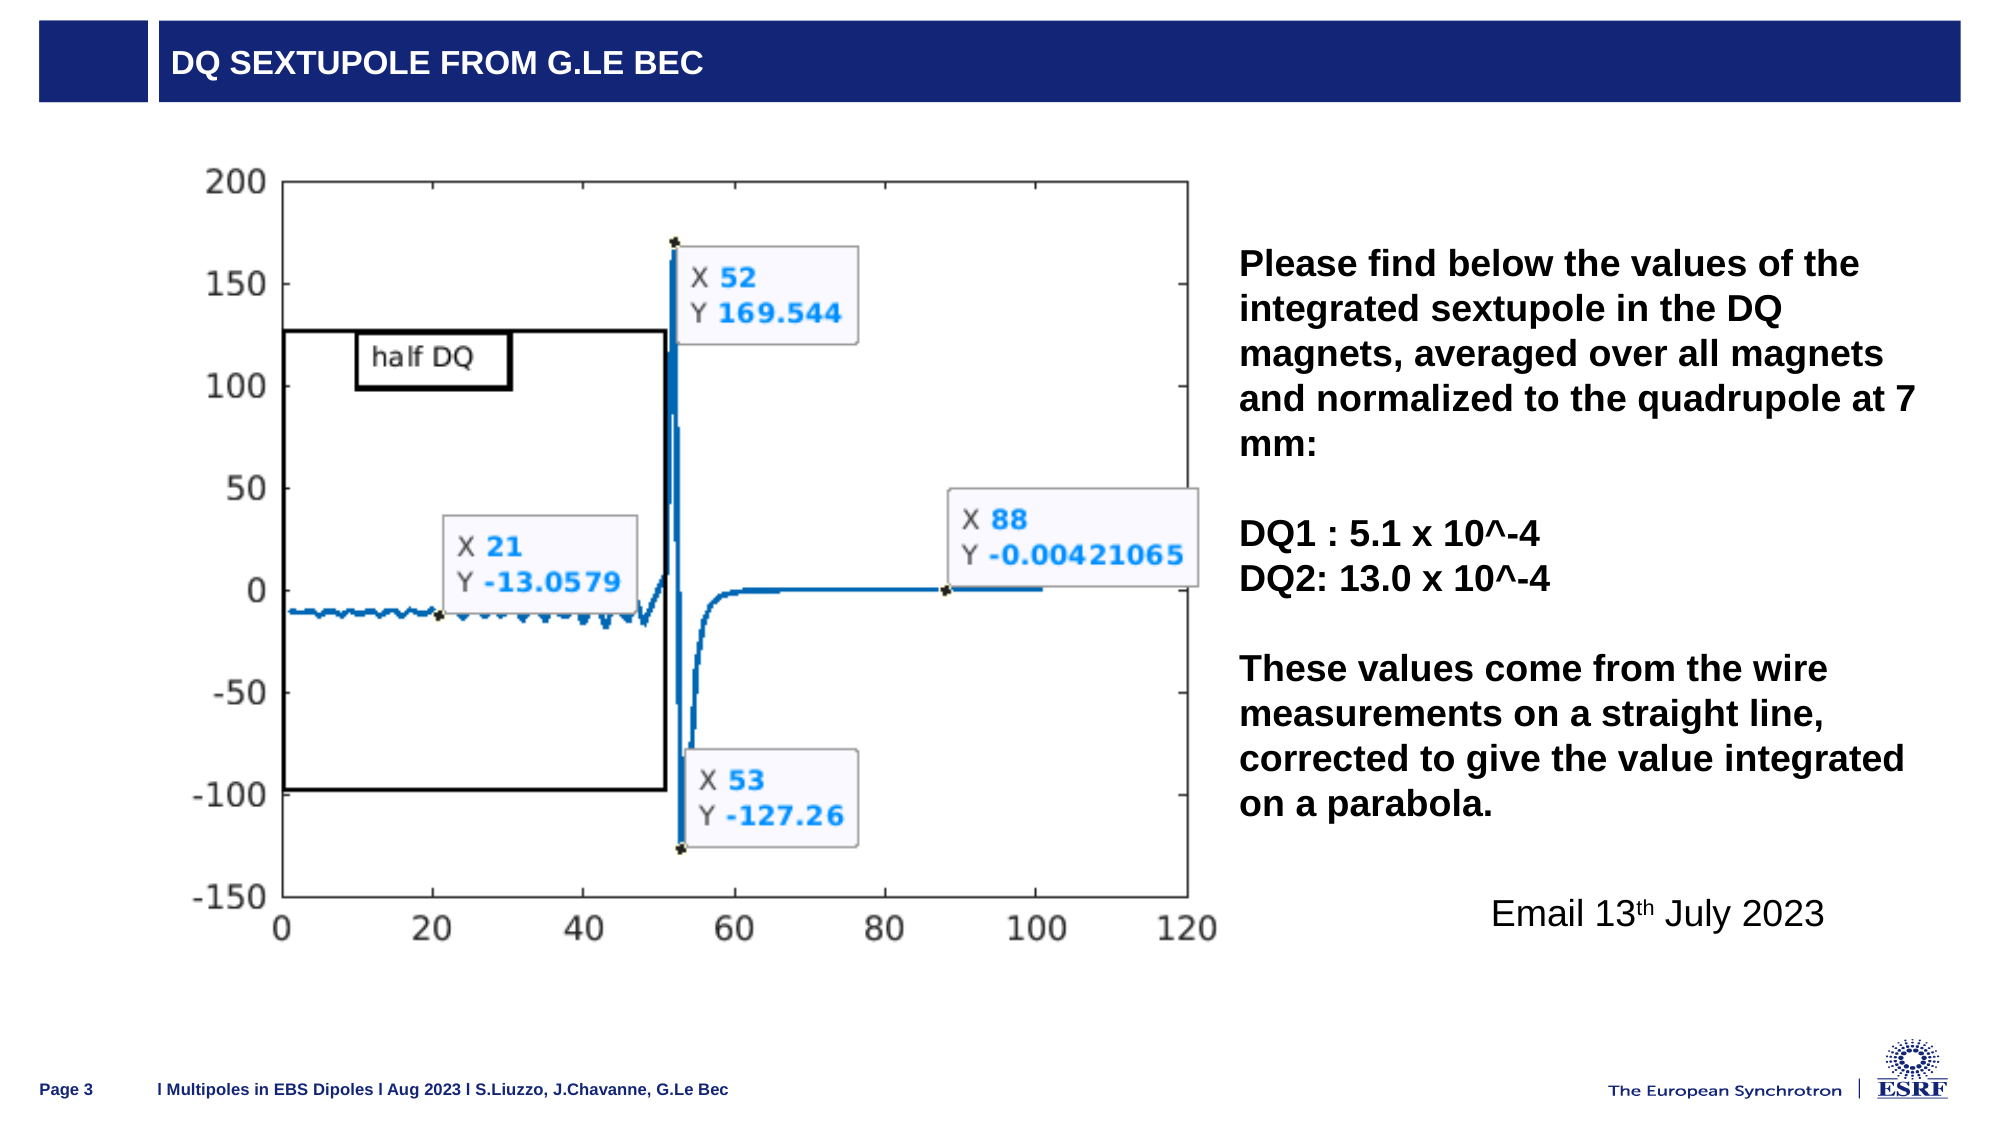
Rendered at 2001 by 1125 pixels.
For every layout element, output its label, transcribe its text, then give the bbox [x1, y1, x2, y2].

text_box Email 13th July 2023 [1476, 881, 1840, 942]
slide_number Page 3 [39, 1063, 130, 1099]
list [157, 125, 1254, 976]
picture [1566, 1018, 2000, 1125]
text_box Please find below the values of the integrated sextupole in the DQ magnets, averaged over all magnets and normalized to the quadrupole at 7 mm: DQ1 : 5.1 x 10^-4 DQ2: 13.0 x 10^-4 These values come from the wire measurements on a straight line, corrected to give the value integrated on a parabola. [1258, 231, 1961, 832]
footer l Multipoles in EBS Dipoles l Aug 2023 l S.Liuzzo, J.Chavanne, G.Le Bec [157, 1063, 1496, 1099]
title DQ sextupole from G.LE BEC [159, 20, 1961, 103]
